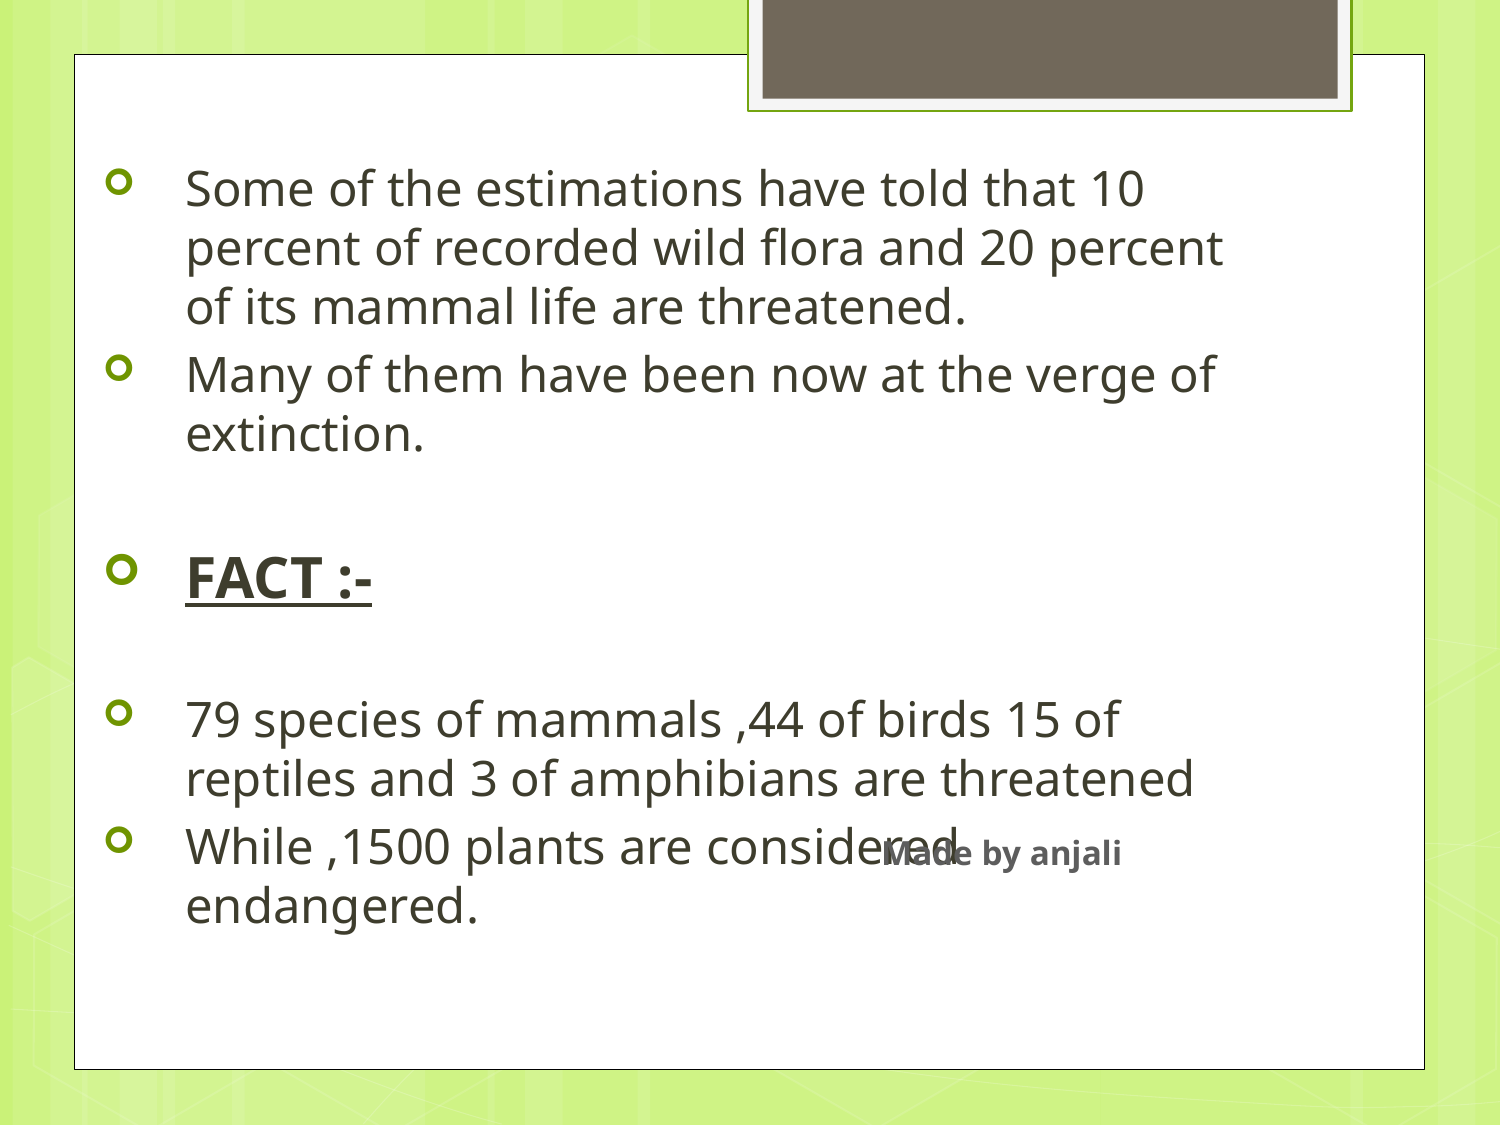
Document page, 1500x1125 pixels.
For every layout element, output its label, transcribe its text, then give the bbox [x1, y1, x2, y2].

list Some of the estimations have told that 10 percent of recorded wild flora and 20 percent of its mammal life are threatened. Many of them have been now at the verge of extinction. FACT :- 79 species of mammals ,44 of birds 15 of reptiles and 3 of amphibians are threatened While ,1500 plants are considered endangered. [87, 149, 1275, 945]
text_box Made by anjali [862, 824, 1150, 880]
